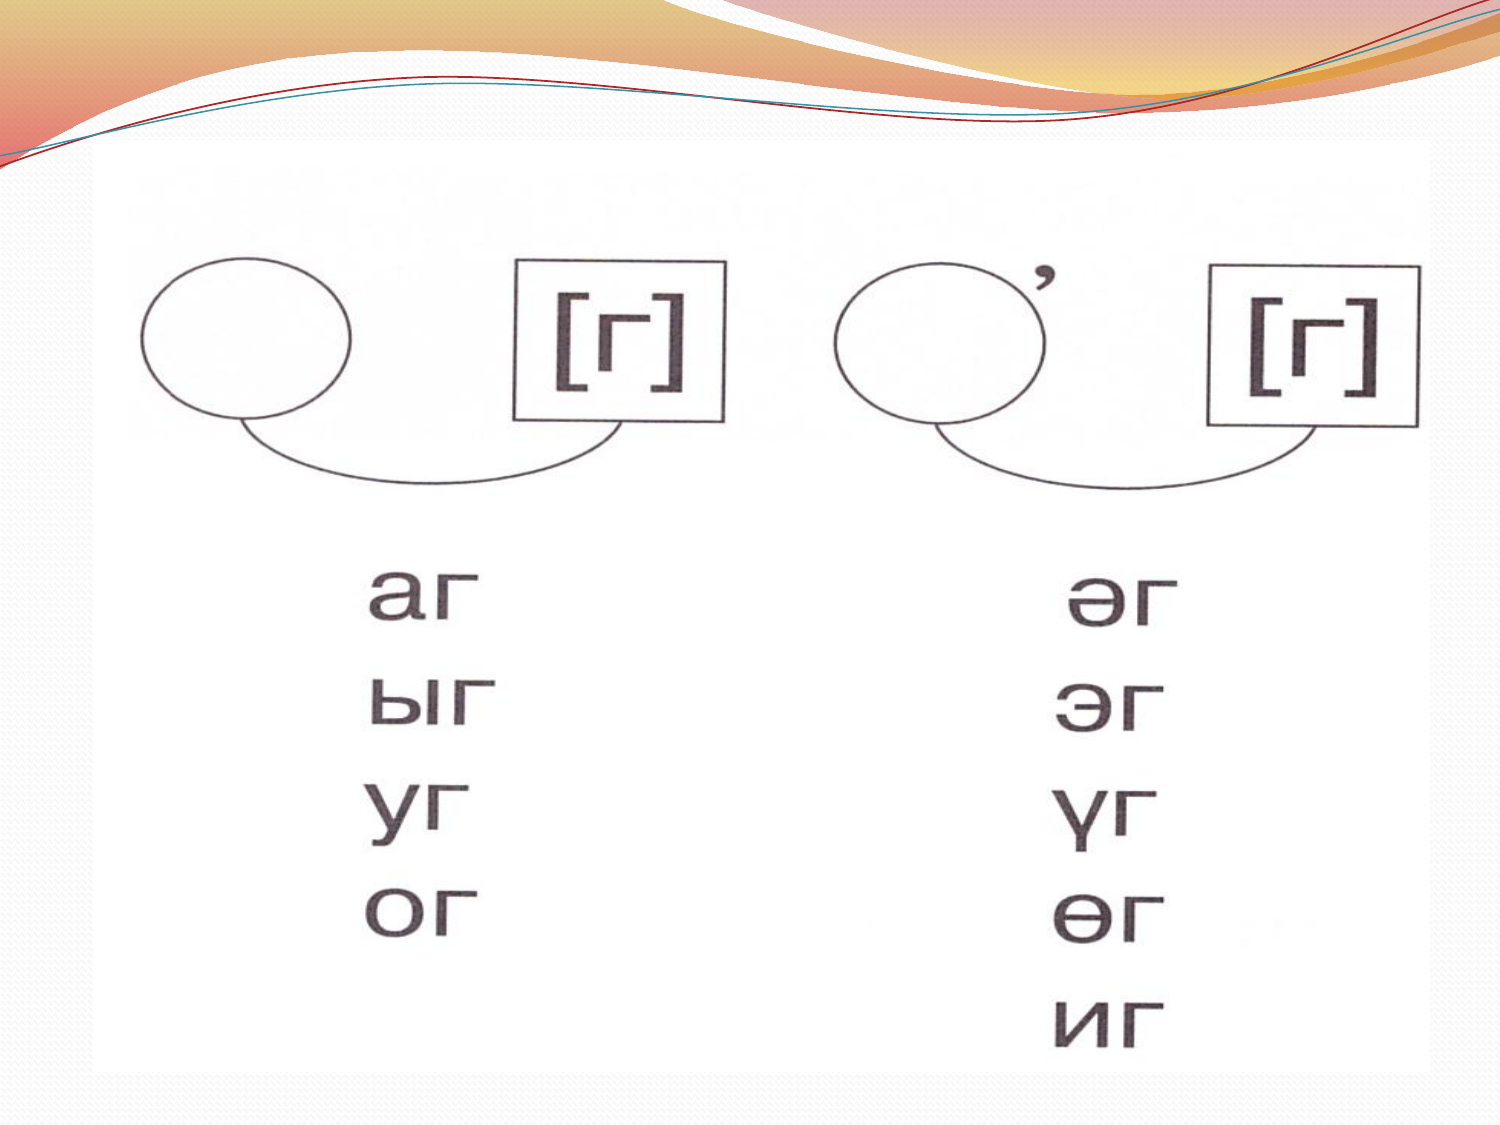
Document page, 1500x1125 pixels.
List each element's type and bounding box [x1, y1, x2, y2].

picture [93, 140, 1430, 1072]
